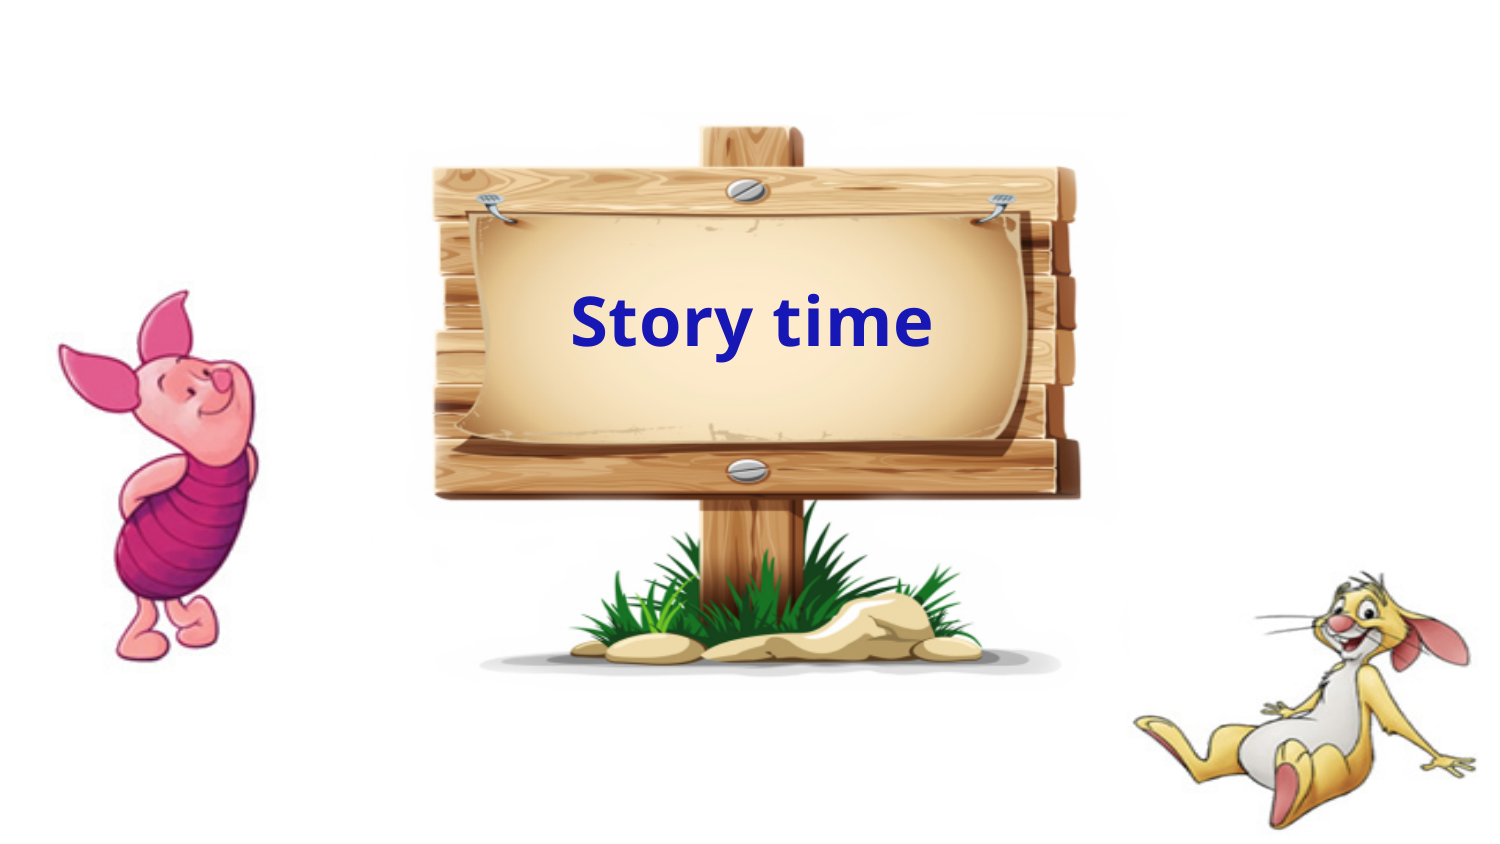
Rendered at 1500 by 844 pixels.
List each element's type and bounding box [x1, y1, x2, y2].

text_box [372, 111, 1129, 691]
picture [1127, 517, 1497, 844]
picture [0, 264, 360, 691]
